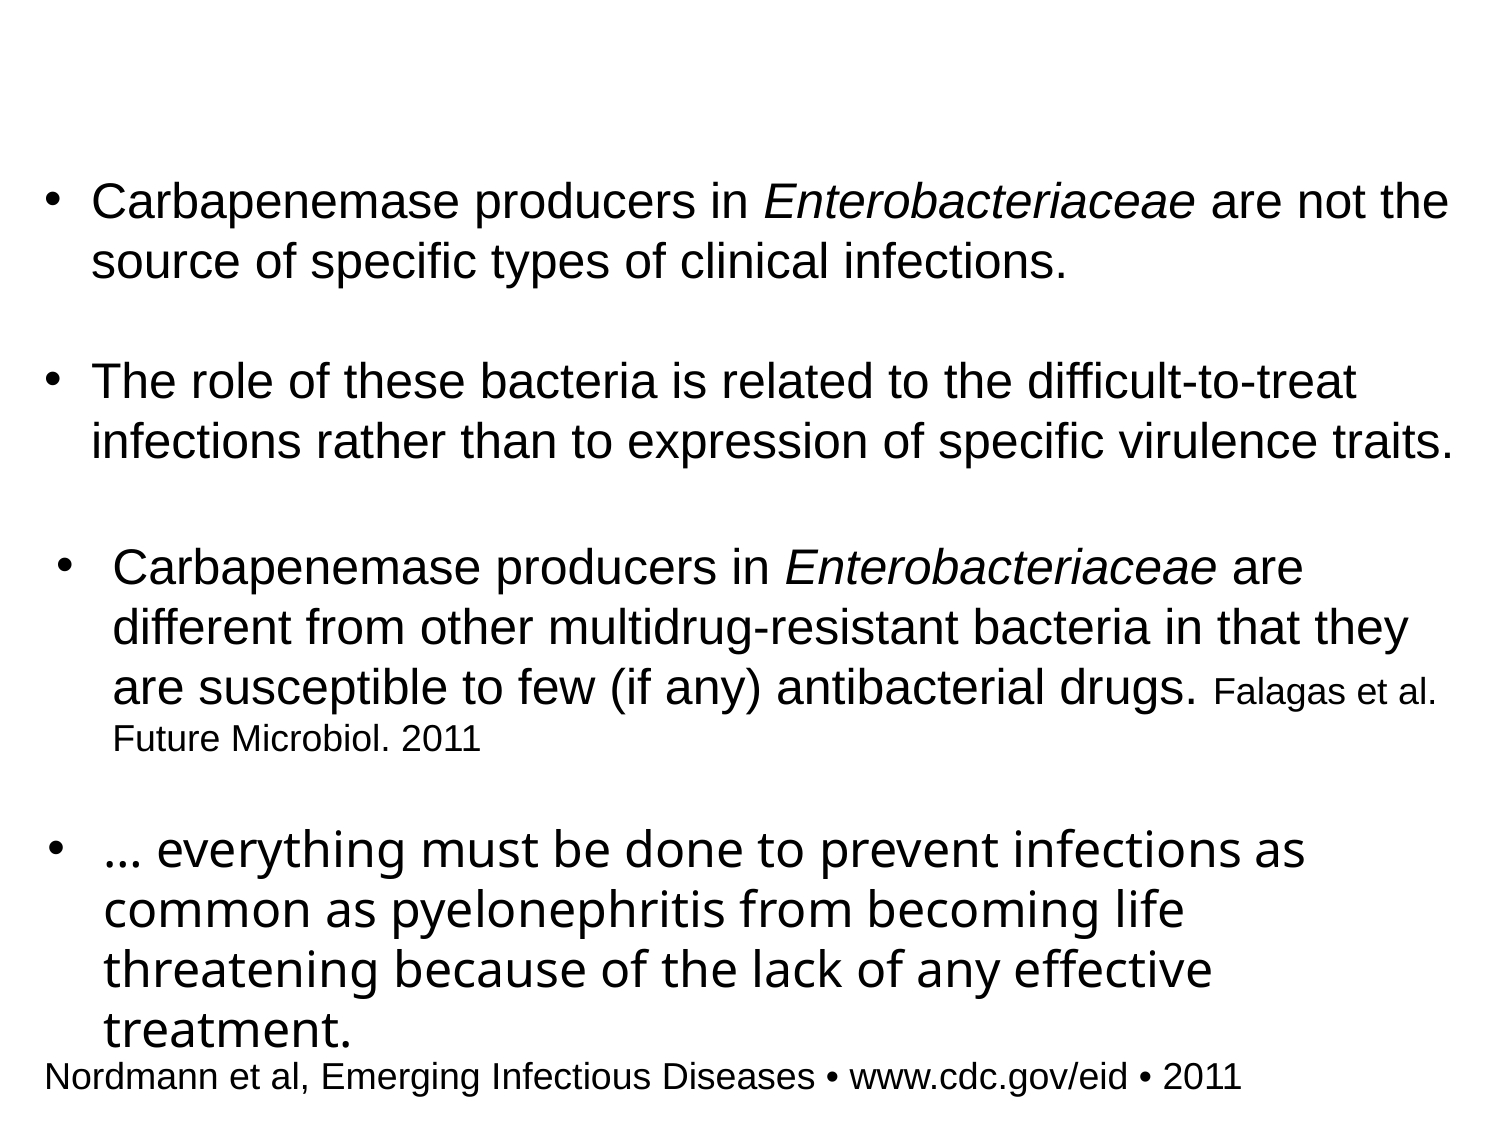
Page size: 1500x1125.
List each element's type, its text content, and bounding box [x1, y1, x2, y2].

text_box Nordmann et al, Emerging Infectious Diseases • www.cdc.gov/eid • 2011 [29, 1045, 1471, 1105]
text_box Carbapenemase producers in Enterobacteriaceae are different from other multidrug-resistant bacteria in that they are susceptible to few (if any) antibacterial drugs. Falagas et al. Future Microbiol. 2011 [41, 527, 1459, 767]
text_box Carbapenemase producers in Enterobacteriaceae are not the source of specific types of clinical infections. The role of these bacteria is related to the difficult-to-treat infections rather than to expression of specific virulence traits. [29, 160, 1483, 476]
text_box … everything must be done to prevent infections as common as pyelonephritis from becoming life threatening because of the lack of any effective treatment. [32, 810, 1451, 1045]
